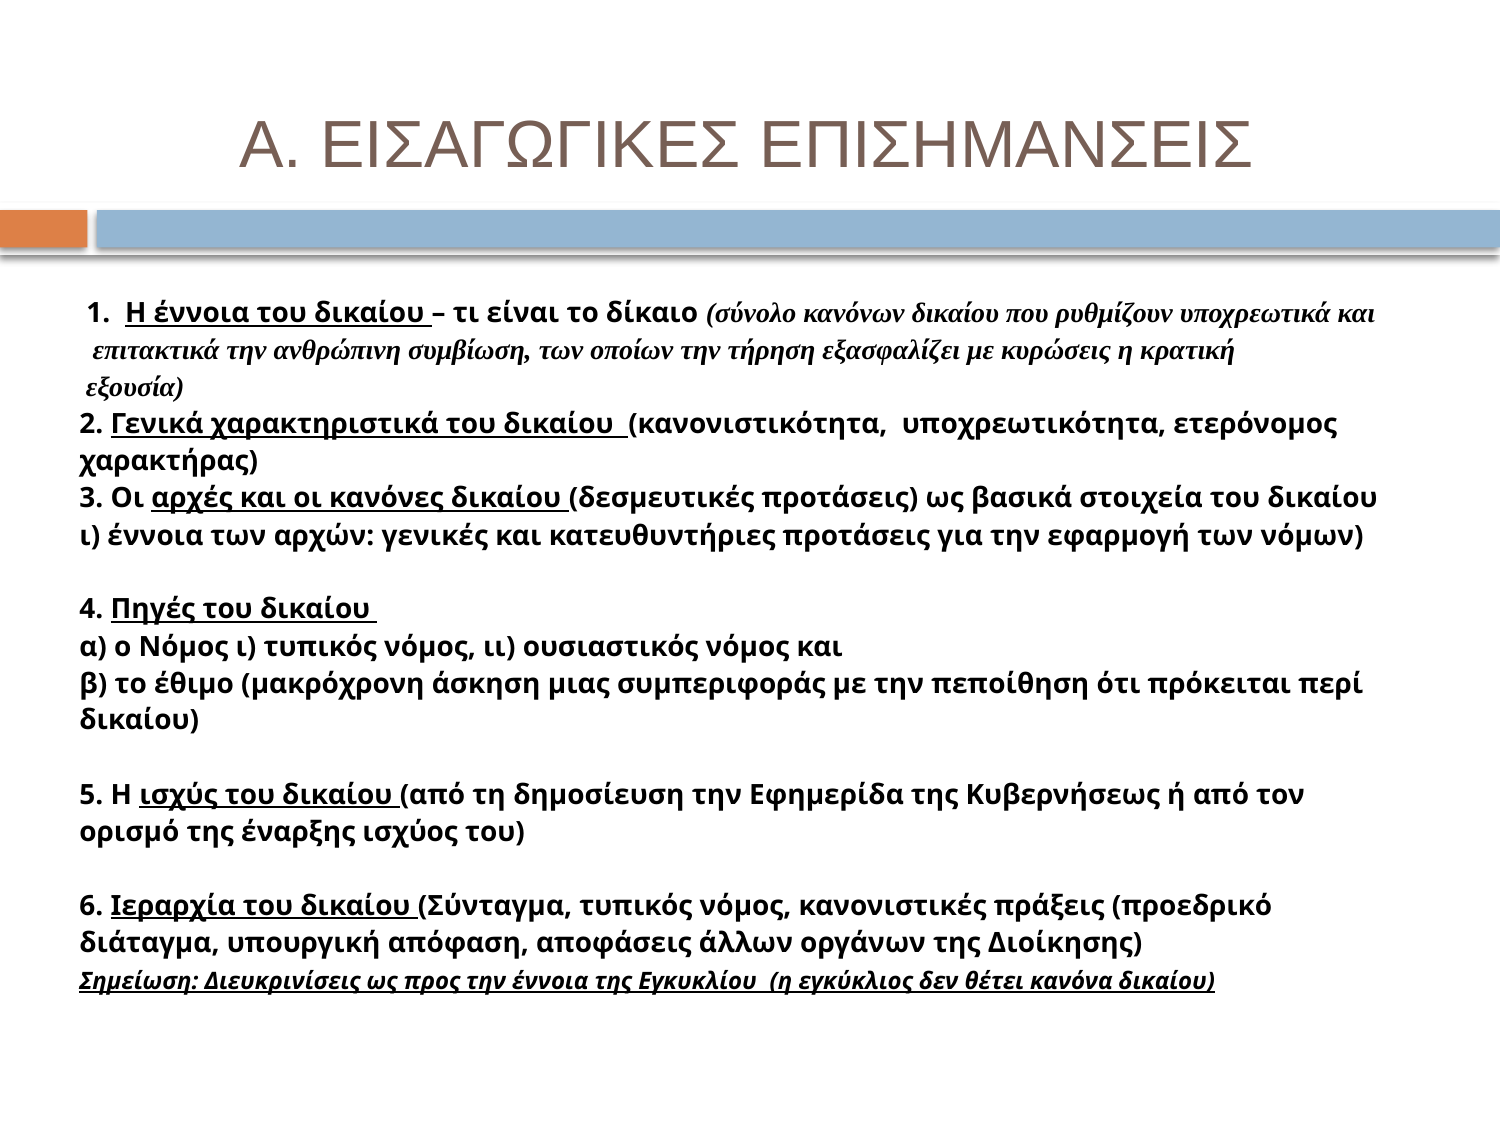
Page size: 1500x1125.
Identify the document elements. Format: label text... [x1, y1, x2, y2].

list 1. Η έννοια του δικαίου – τι είναι το δίκαιο (σύνολο κανόνων δικαίου που ρυθμίζουν υποχρεωτικά και επιτακτικά την ανθρώπινη συμβίωση, των οποίων την τήρηση εξασφαλίζει με κυρώσεις η κρατική εξουσία) 2. Γενικά χαρακτηριστικά του δικαίου (κανονιστικότητα, υποχρεωτικότητα, ετερόνομος χαρακτήρας) 3. Οι αρχές και οι κανόνες δικαίου (δεσμευτικές προτάσεις) ως βασικά στοιχεία του δικαίου ι) έννοια των αρχών: γενικές και κατευθυντήριες προτάσεις για την εφαρμογή των νόμων) 4. Πηγές του δικαίου α) ο Νόμος ι) τυπικός νόμος, ιι) ουσιαστικός νόμος και β) το έθιμο (μακρόχρονη άσκηση μιας συμπεριφοράς με την πεποίθηση ότι πρόκειται περί δικαίου) 5. Η ισχύς του δικαίου (από τη δημοσίευση την Εφημερίδα της Κυβερνήσεως ή από τον ορισμό της έναρξης ισχύος του) 6. Ιεραρχία του δικαίου (Σύνταγμα, τυπικός νόμος, κανονιστικές πράξεις (προεδρικό διάταγμα, υπουργική απόφαση, αποφάσεις άλλων οργάνων της Διοίκησης) Σημείωση: Διευκρινίσεις ως προς την έννοια της Εγκυκλίου (η εγκύκλιος δεν θέτει κανόνα δικαίου) [50, 275, 1400, 1125]
title Α. ΕΙΣΑΓΩΓΙΚΕΣ ΕΠΙΣΗΜΑΝΣΕΙΣ [87, 62, 1425, 300]
